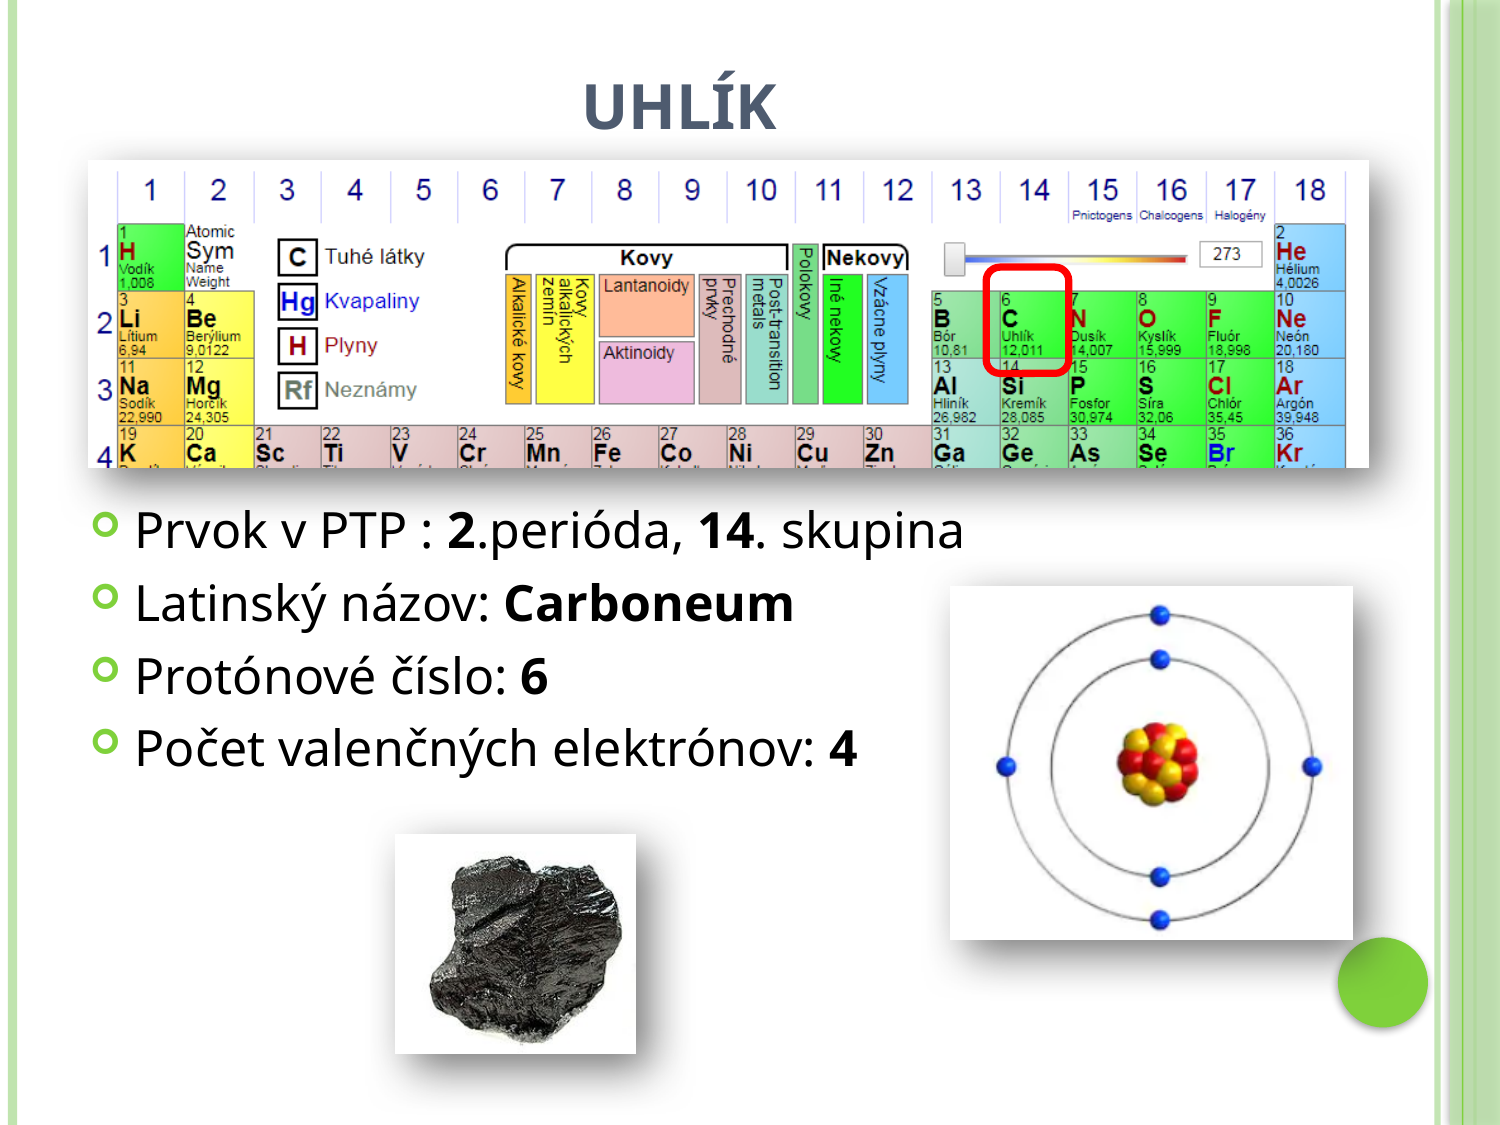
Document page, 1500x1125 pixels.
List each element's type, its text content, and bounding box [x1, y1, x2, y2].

picture [395, 833, 637, 1055]
picture [87, 160, 1370, 469]
list Prvok v PTP : 2.perióda, 14. skupina Latinský názov: Carboneum Protónové číslo: 6 Počet valenčných elektrónov: 4 [75, 491, 1022, 1062]
picture [950, 585, 1353, 941]
title Uhlík [75, 45, 1300, 149]
